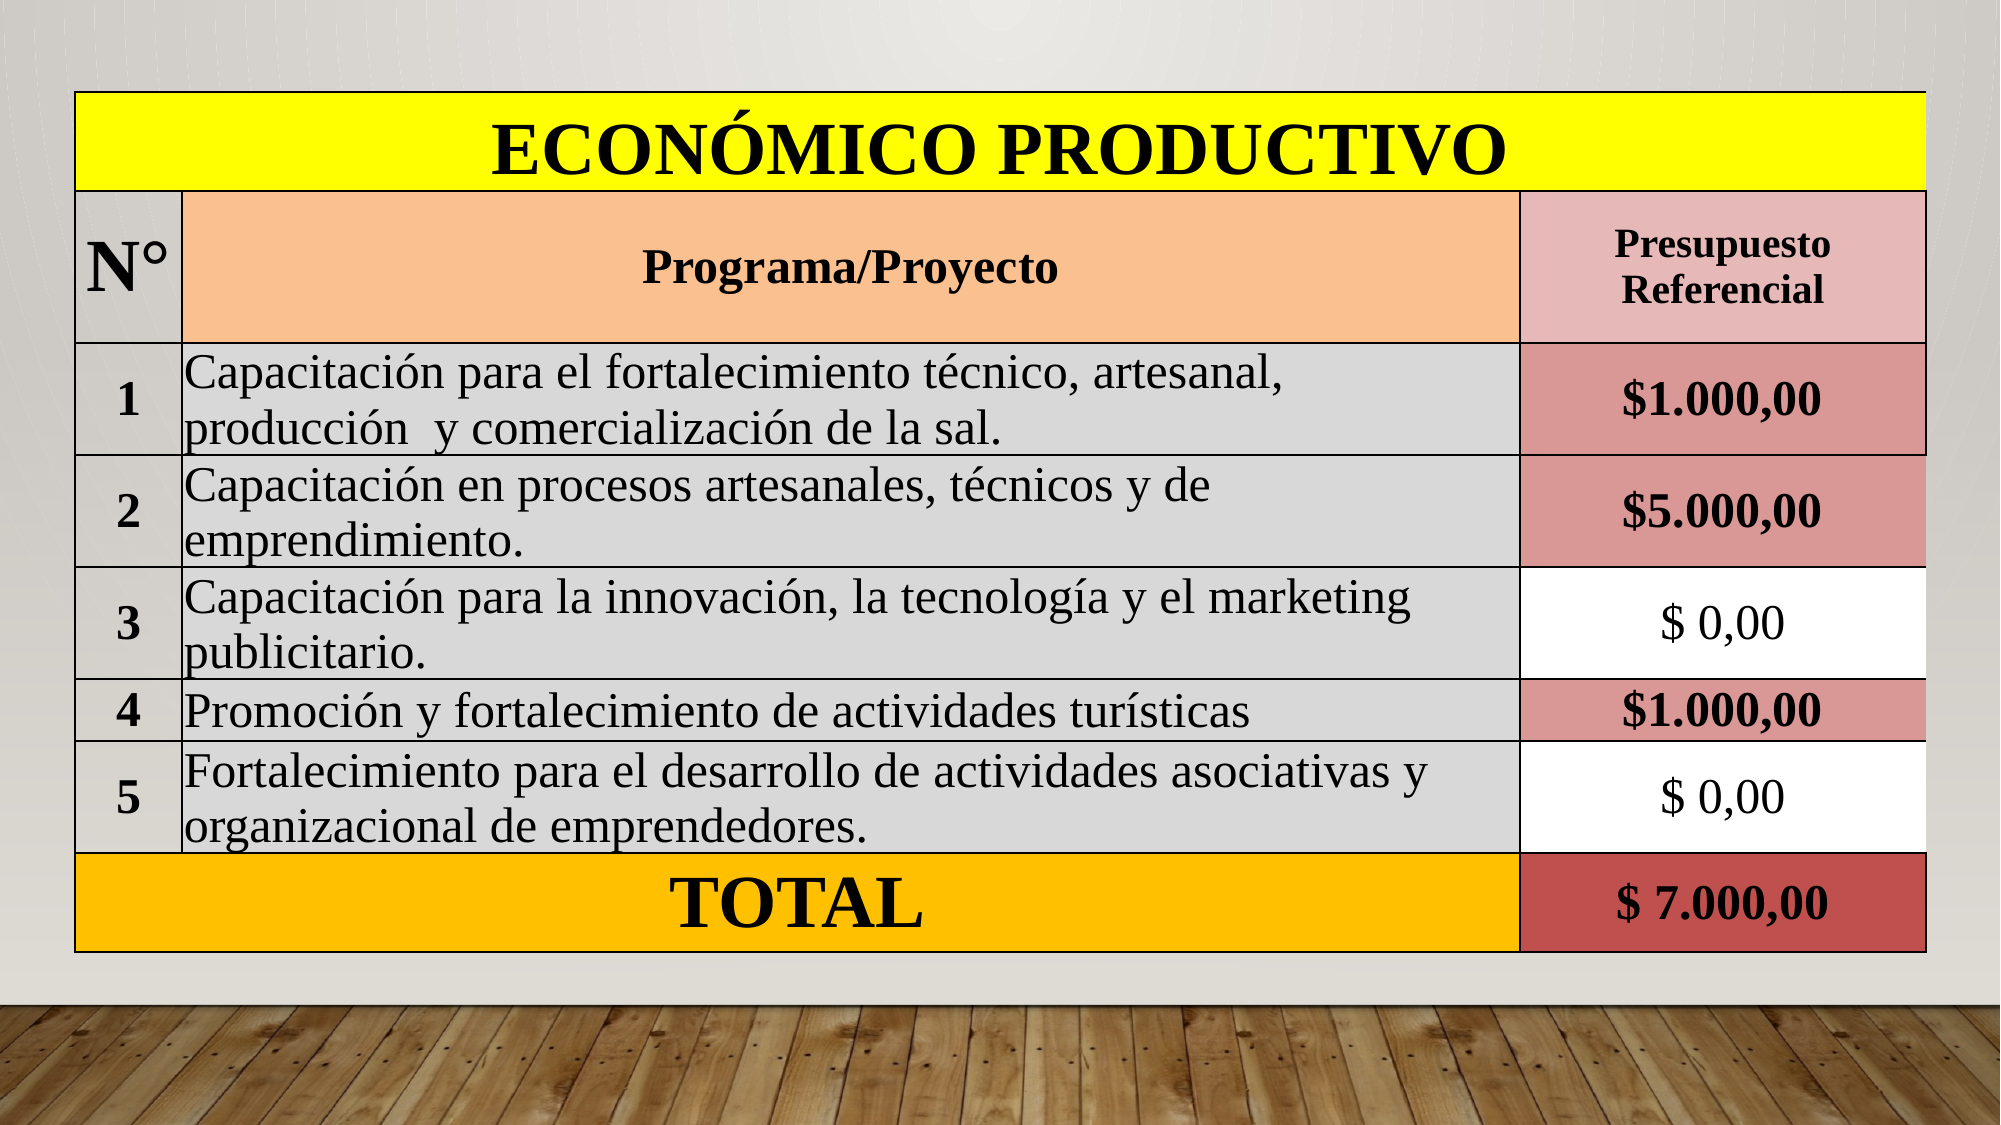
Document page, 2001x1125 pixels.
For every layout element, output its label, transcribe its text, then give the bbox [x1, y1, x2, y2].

table_cell Capacitación en procesos artesanales, técnicos y de emprendimiento. [183, 456, 1519, 566]
table_cell $1.000,00 [1521, 344, 1925, 454]
table_cell $ 0,00 [1521, 568, 1926, 678]
table_cell Fortalecimiento para el desarrollo de actividades asociativas y organizacional de emprendedores. [183, 742, 1519, 852]
table_cell 2 [76, 456, 181, 566]
table_cell TOTAL [76, 854, 1519, 951]
table_header ECONÓMICO PRODUCTIVO [76, 93, 1926, 190]
table_cell Capacitación para la innovación, la tecnología y el marketing publicitario. [183, 568, 1519, 678]
table_cell 4 [76, 680, 181, 740]
table_cell N° [76, 192, 181, 342]
table_cell $5.000,00 [1521, 456, 1926, 566]
table_cell Programa/Proyecto [183, 192, 1519, 342]
picture [0, 1005, 2000, 1125]
table_cell 1 [76, 344, 181, 454]
table_cell Presupuesto Referencial [1521, 192, 1925, 342]
table_cell Capacitación para el fortalecimiento técnico, artesanal, producción y comercialización de la sal. [183, 344, 1519, 454]
table_cell $1.000,00 [1521, 680, 1926, 740]
table_cell $ 0,00 [1521, 742, 1926, 852]
table_cell 3 [76, 568, 181, 678]
table_cell $ 7.000,00 [1521, 854, 1925, 951]
table_cell 5 [76, 742, 181, 852]
table_cell Promoción y fortalecimiento de actividades turísticas [183, 680, 1519, 740]
